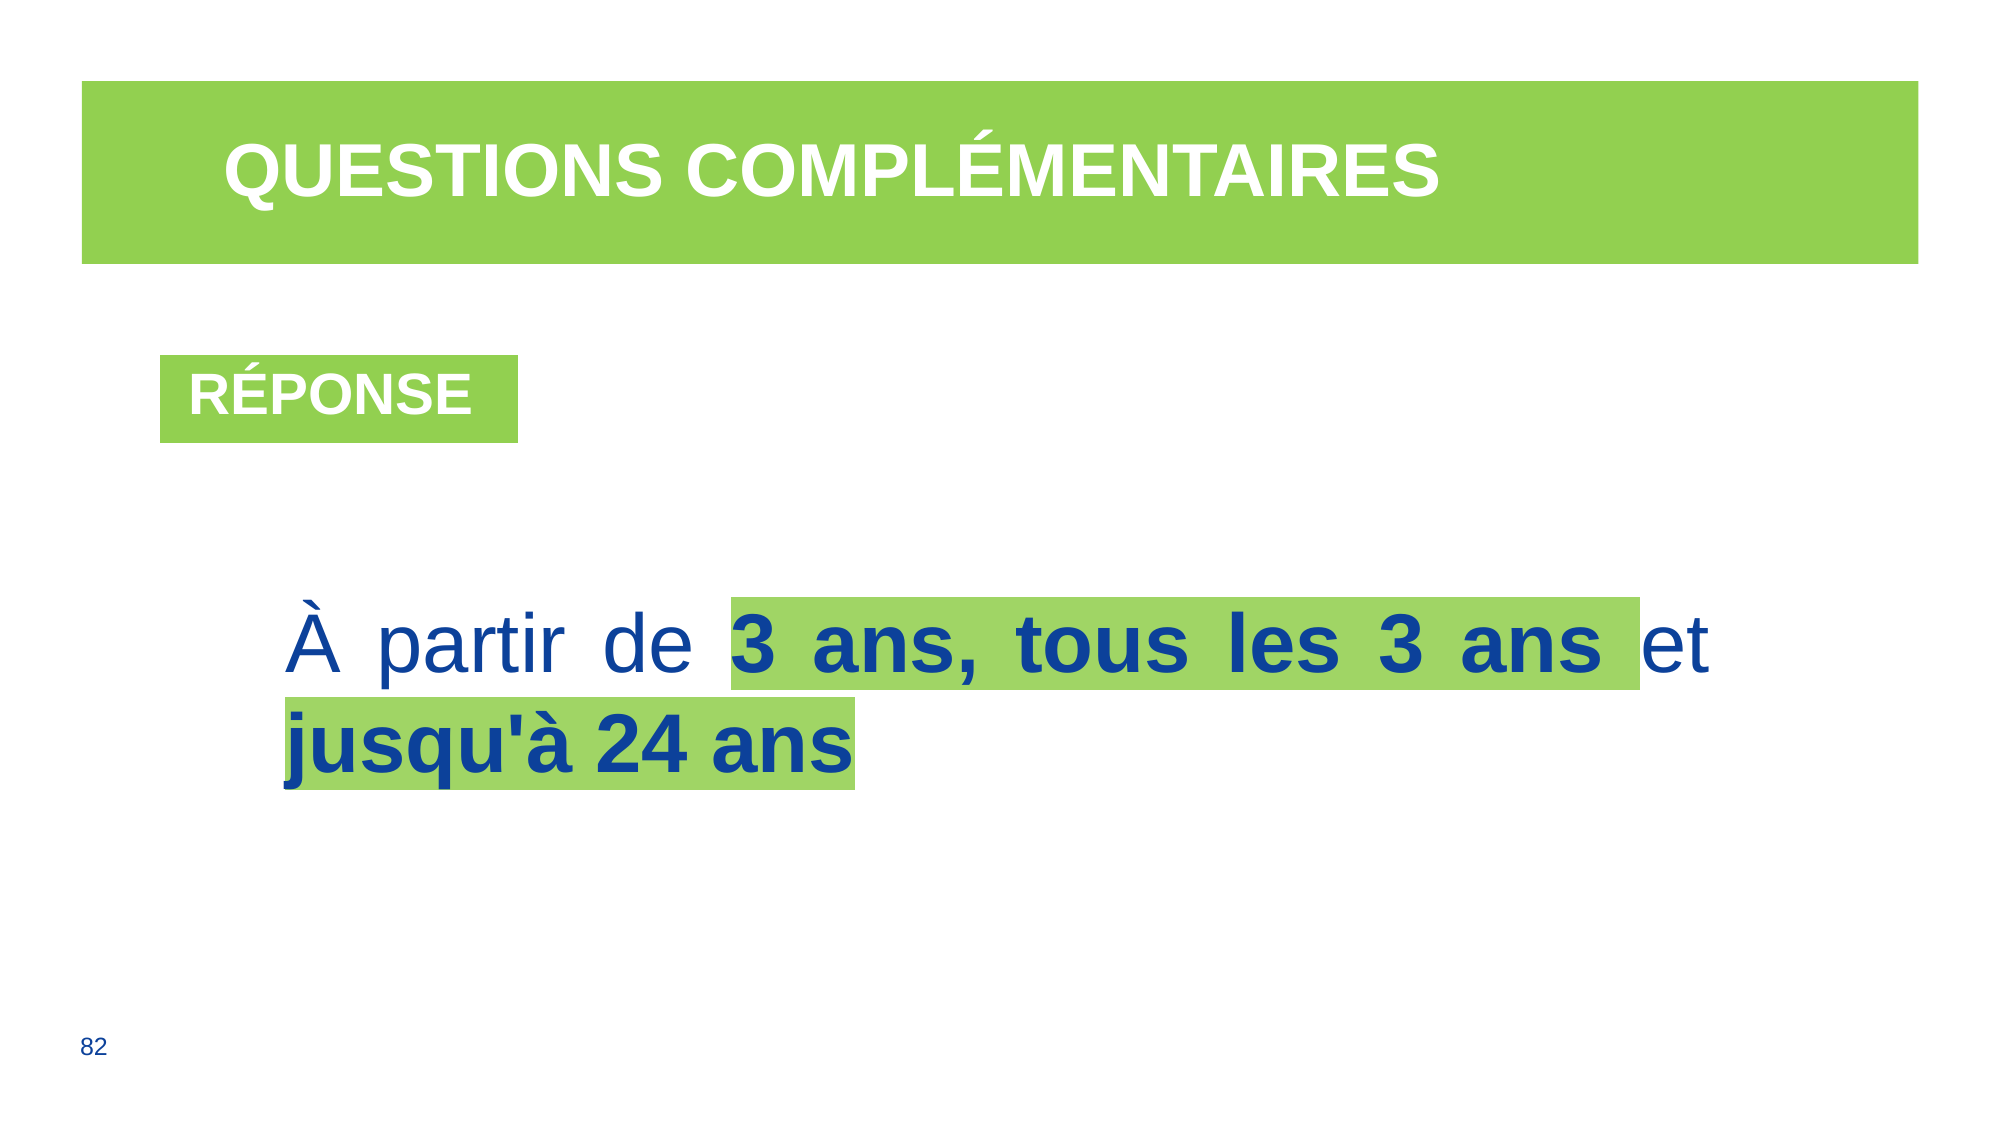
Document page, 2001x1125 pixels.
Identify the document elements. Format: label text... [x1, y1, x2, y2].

table_header RÉPONSE [160, 355, 518, 443]
title Questions complémentaires [81, 81, 1919, 265]
text_box À partir de 3 ans, tous les 3 ans et jusqu'à 24 ans [232, 581, 1725, 893]
slide_number 82 [64, 1021, 183, 1070]
